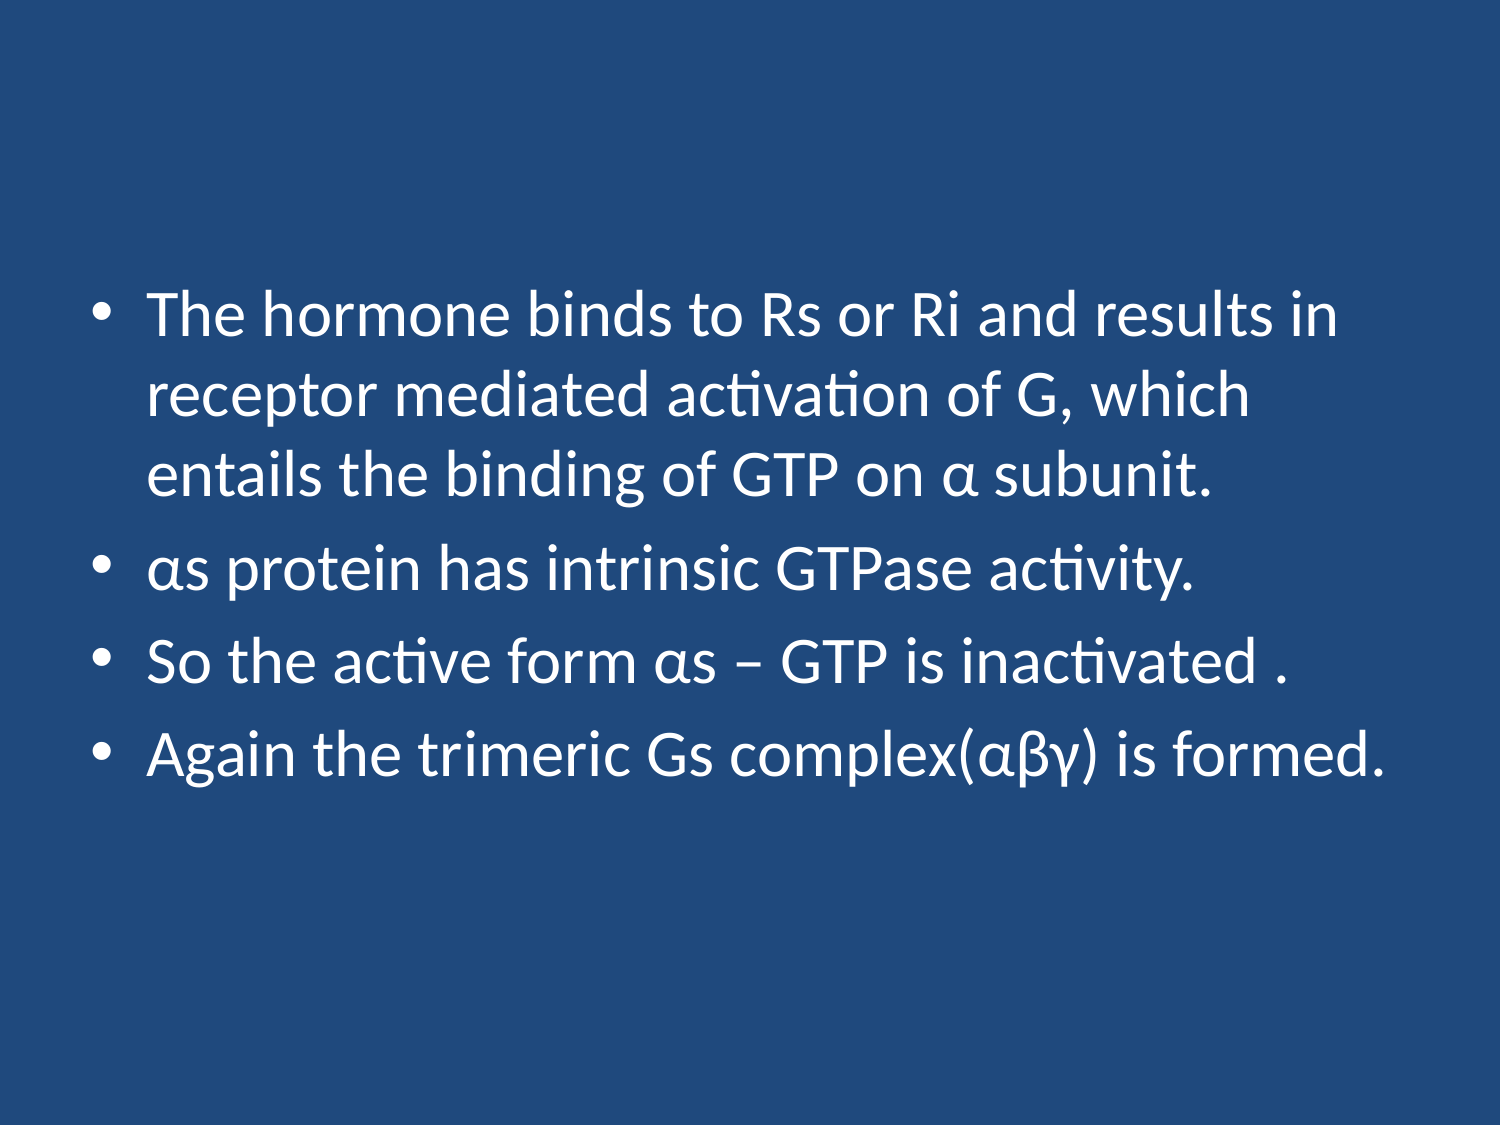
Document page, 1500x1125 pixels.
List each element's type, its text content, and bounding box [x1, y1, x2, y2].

list The hormone binds to Rs or Ri and results in receptor mediated activation of G, which entails the binding of GTP on α subunit. αs protein has intrinsic GTPase activity. So the active form αs – GTP is inactivated . Again the trimeric Gs complex(αβγ) is formed. [75, 262, 1425, 1005]
